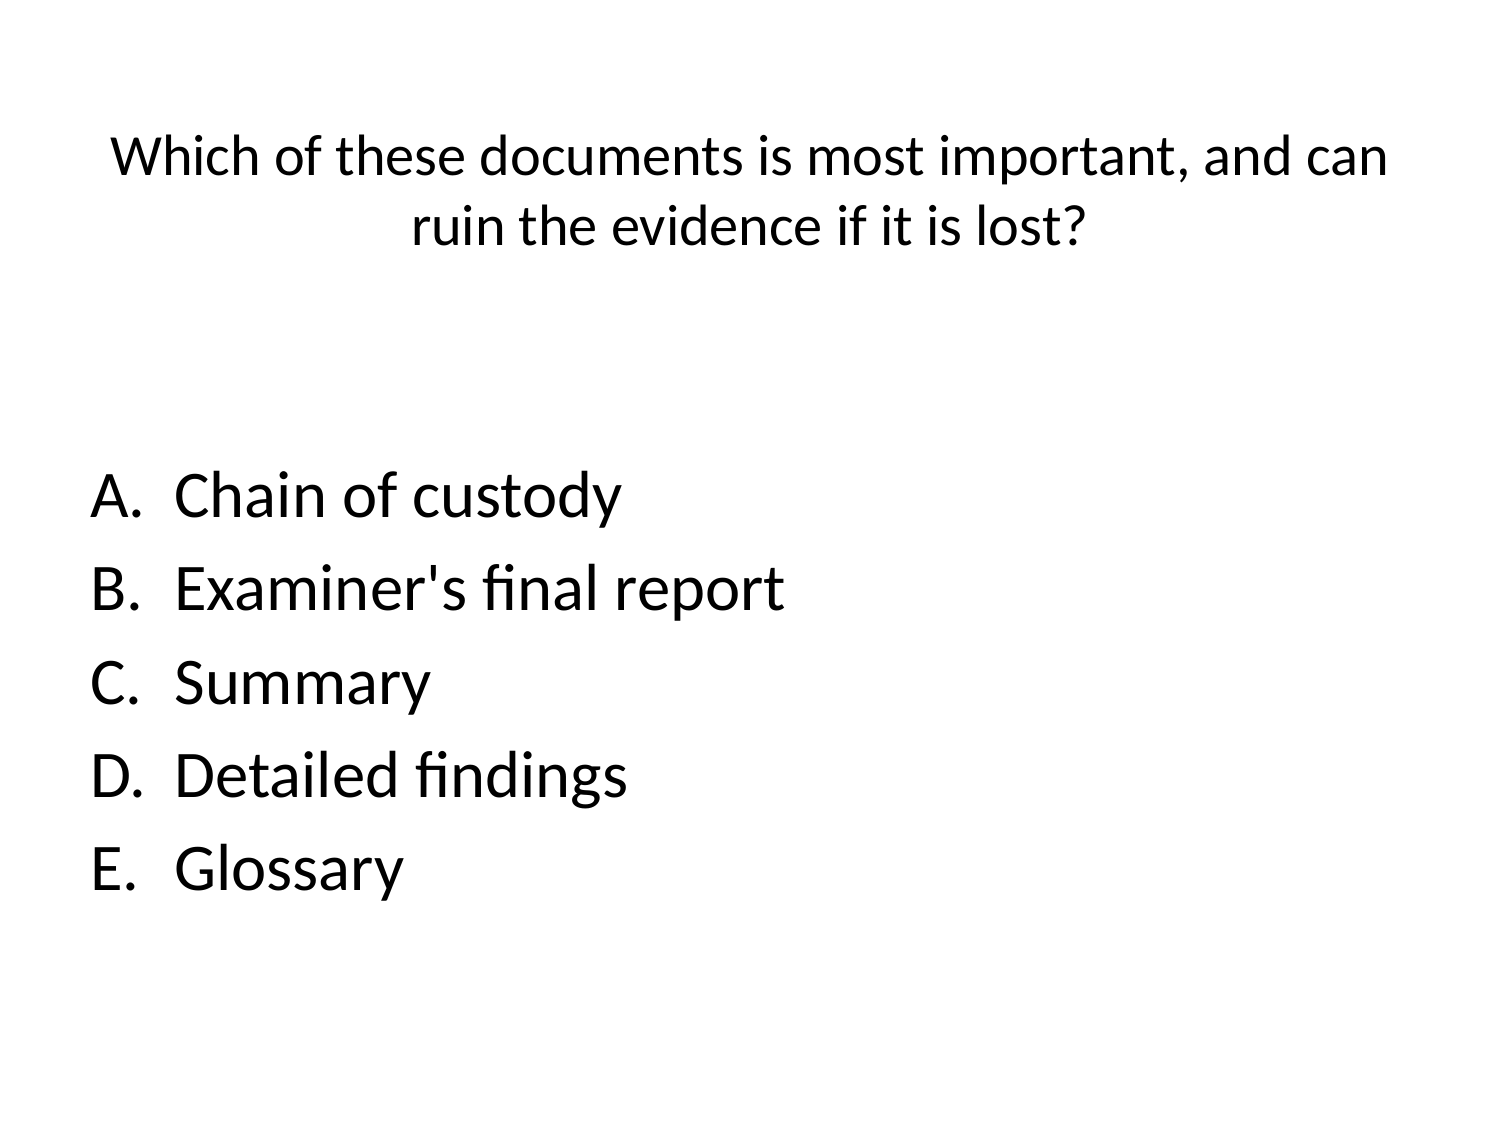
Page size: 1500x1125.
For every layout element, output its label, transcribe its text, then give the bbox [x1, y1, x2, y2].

title Which of these documents is most important, and can ruin the evidence if it is lost? [75, 45, 1425, 330]
list Chain of custody Examiner's final report Summary Detailed findings Glossary [75, 443, 1425, 1005]
